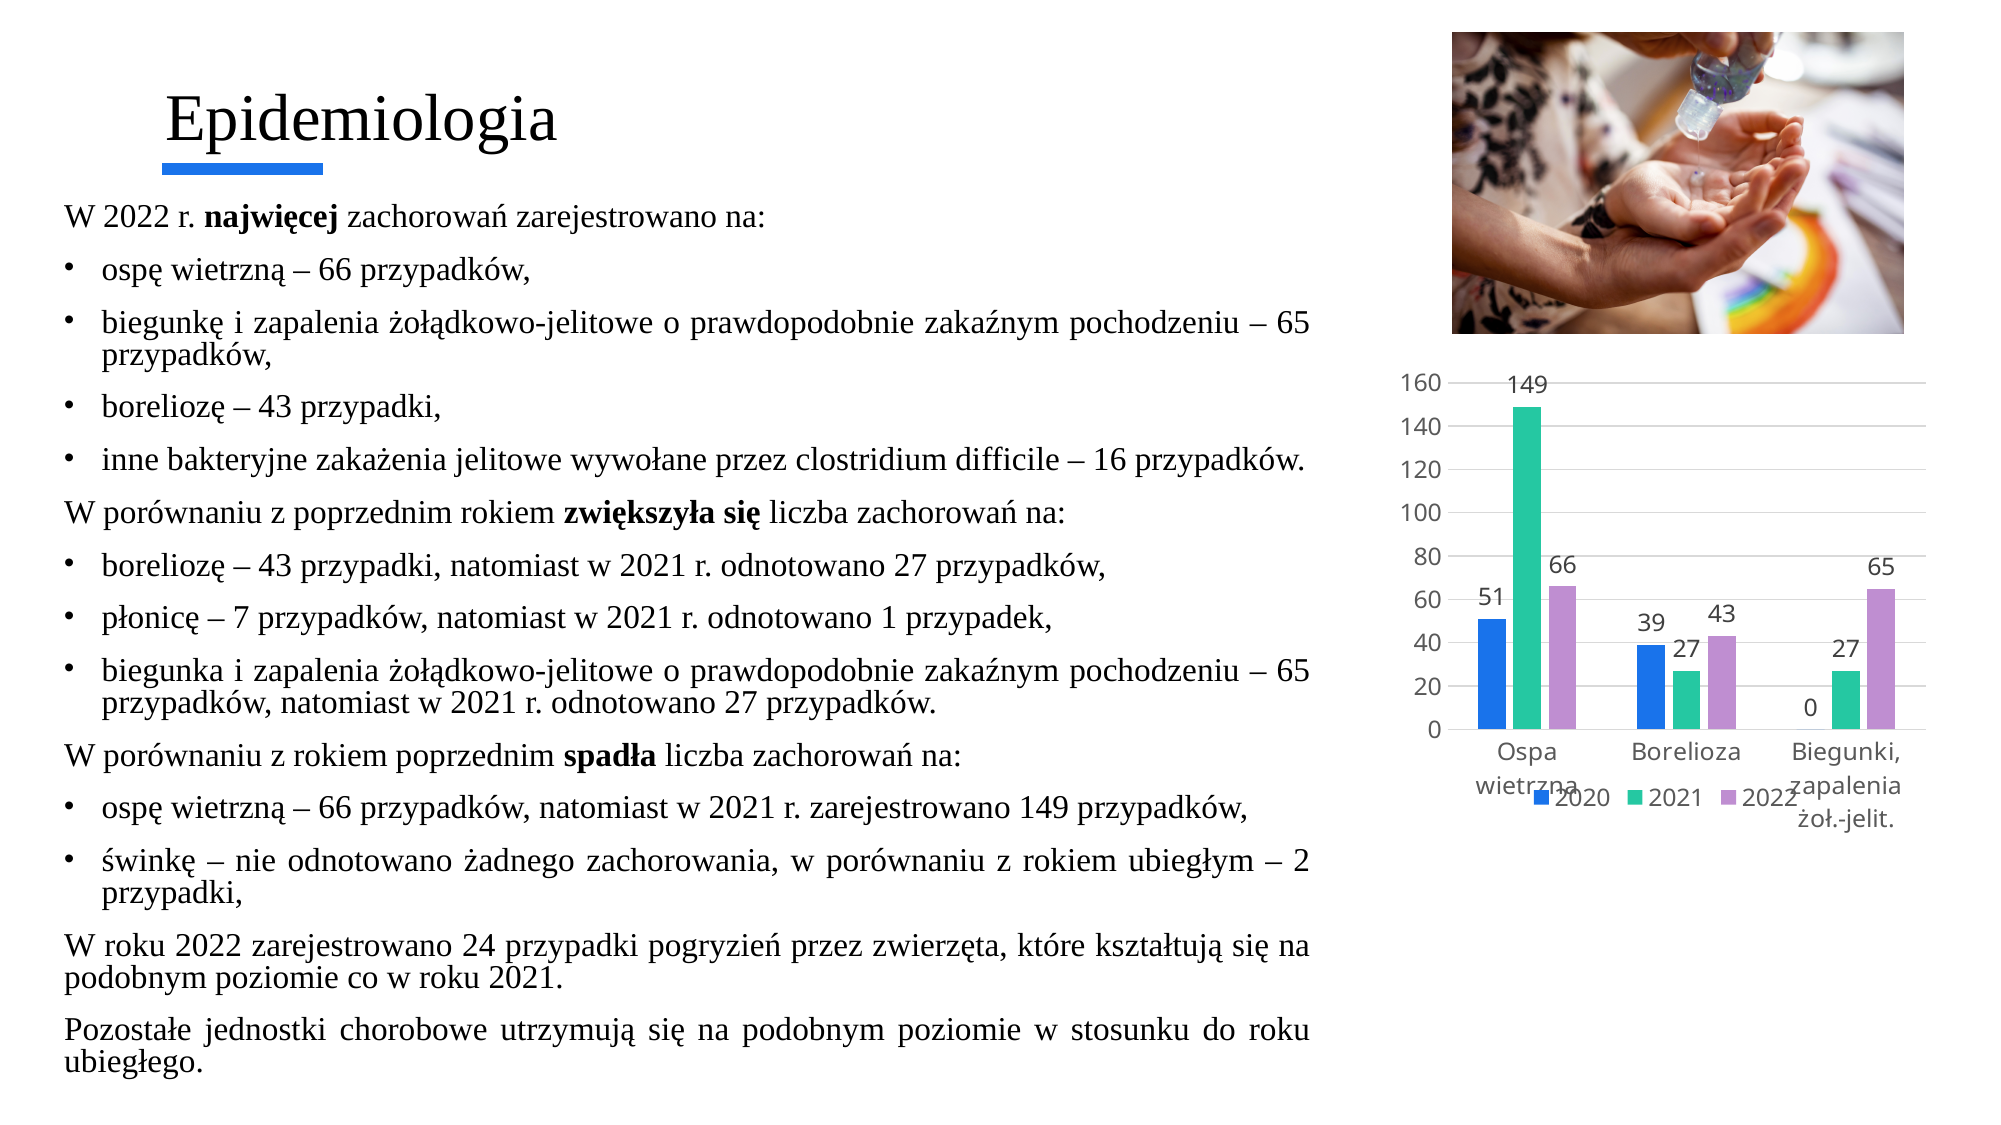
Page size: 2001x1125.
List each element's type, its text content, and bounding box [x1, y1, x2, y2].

chart [1381, 347, 1951, 836]
list W 2022 r. najwięcej zachorowań zarejestrowano na: ospę wietrzną – 66 przypadków, biegunkę i zapalenia żołądkowo-jelitowe o prawdopodobnie zakaźnym pochodzeniu – 65 przypadków, boreliozę – 43 przypadki, inne bakteryjne zakażenia jelitowe wywołane przez clostridium difficile – 16 przypadków. W porównaniu z poprzednim rokiem zwiększyła się liczba zachorowań na: boreliozę – 43 przypadki, natomiast w 2021 r. odnotowano 27 przypadków, płonicę – 7 przypadków, natomiast w 2021 r. odnotowano 1 przypadek, biegunka i zapalenia żołądkowo-jelitowe o prawdopodobnie zakaźnym pochodzeniu – 65 przypadków, natomiast w 2021 r. odnotowano 27 przypadków. W porównaniu z rokiem poprzednim spadła liczba zachorowań na: ospę wietrzną – 66 przypadków, natomiast w 2021 r. zarejestrowano 149 przypadków, świnkę – nie odnotowano żadnego zachorowania, w porównaniu z rokiem ubiegłym – 2 przypadki, W roku 2022 zarejestrowano 24 przypadki pogryzień przez zwierzęta, które kształtują się na podobnym poziomie co w roku 2021. Pozostałe jednostki chorobowe utrzymują się na podobnym poziomie w stosunku do roku ubiegłego. [49, 194, 1328, 1125]
title Epidemiologia [150, 49, 1452, 266]
picture [1452, 32, 1904, 334]
